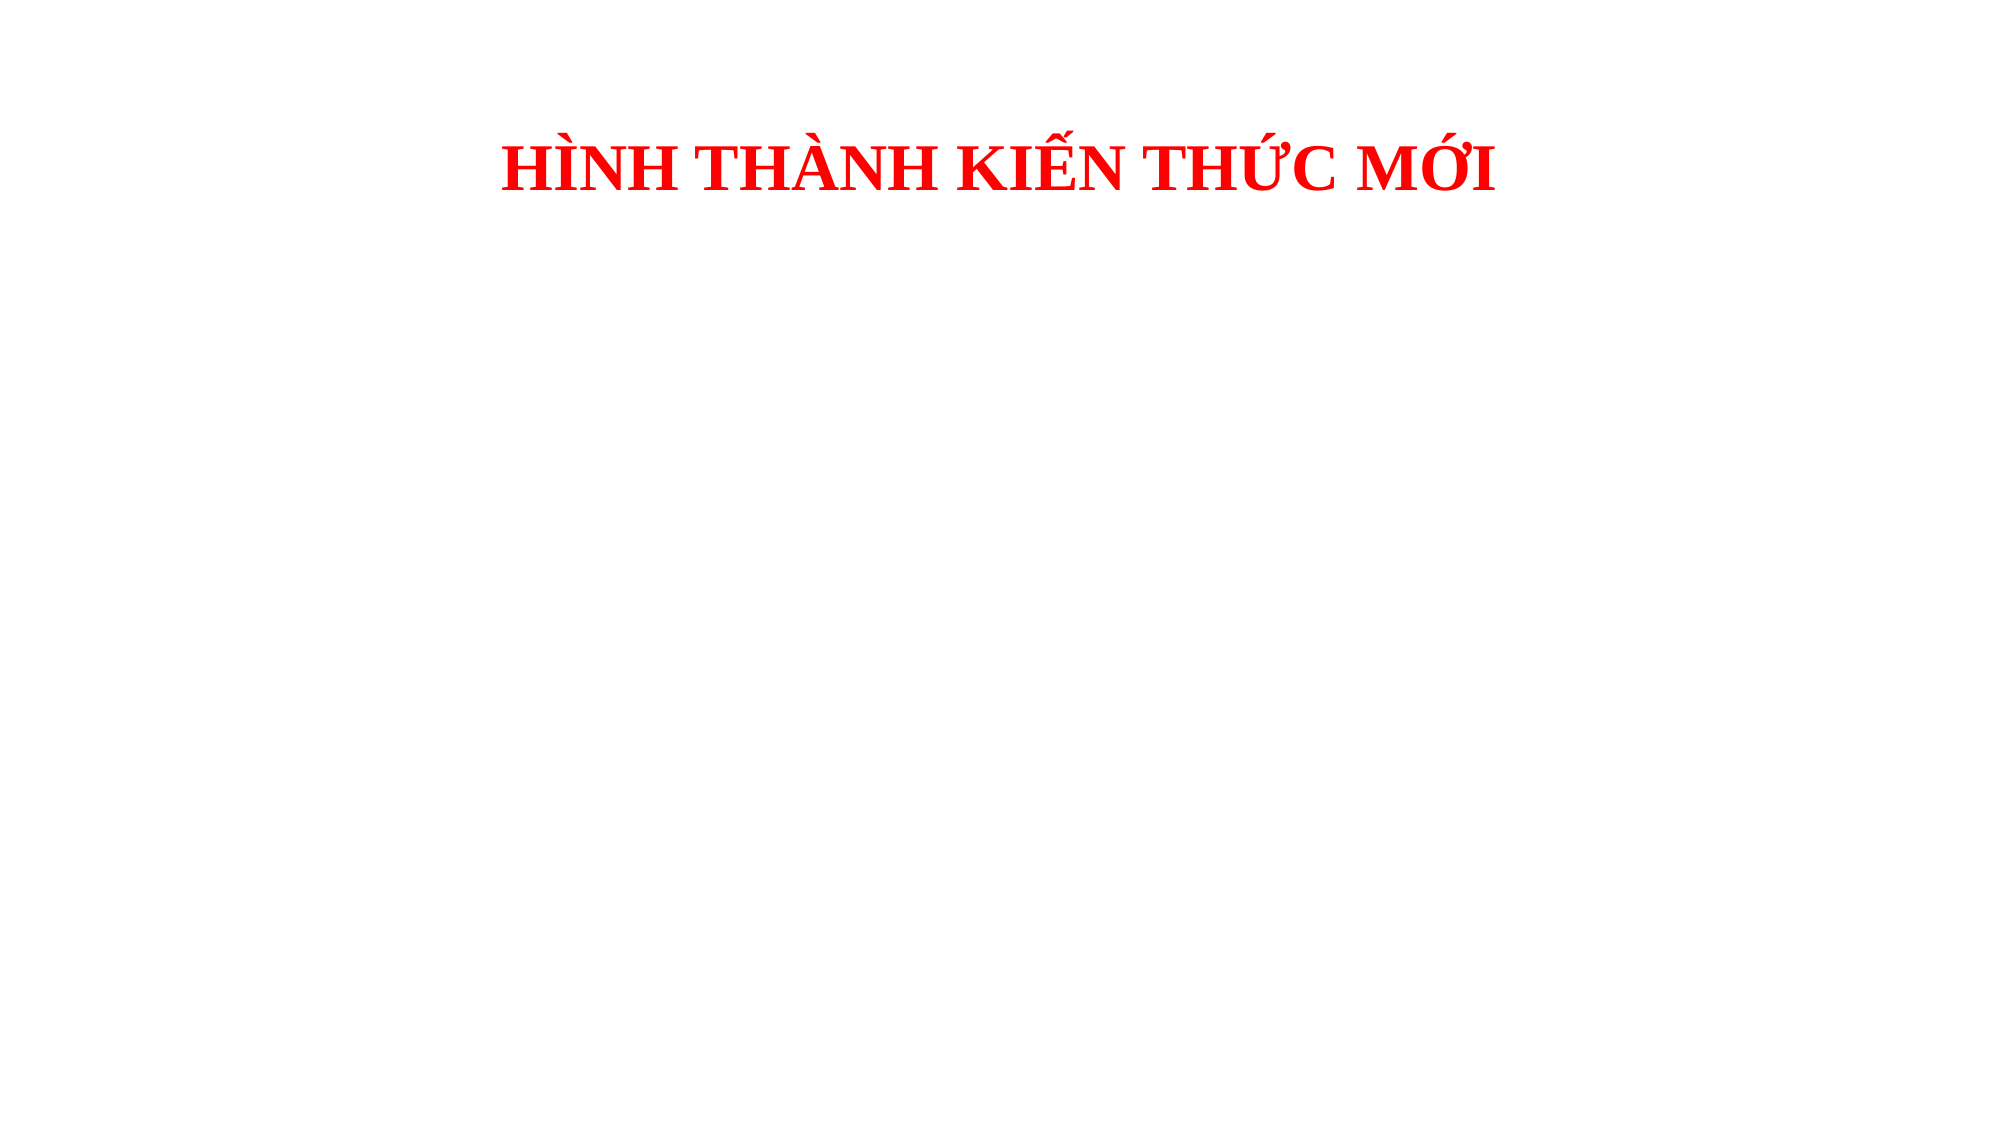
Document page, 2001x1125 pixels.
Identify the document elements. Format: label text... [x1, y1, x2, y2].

title HÌNH THÀNH KIẾN THỨC MỚI [137, 59, 1863, 278]
